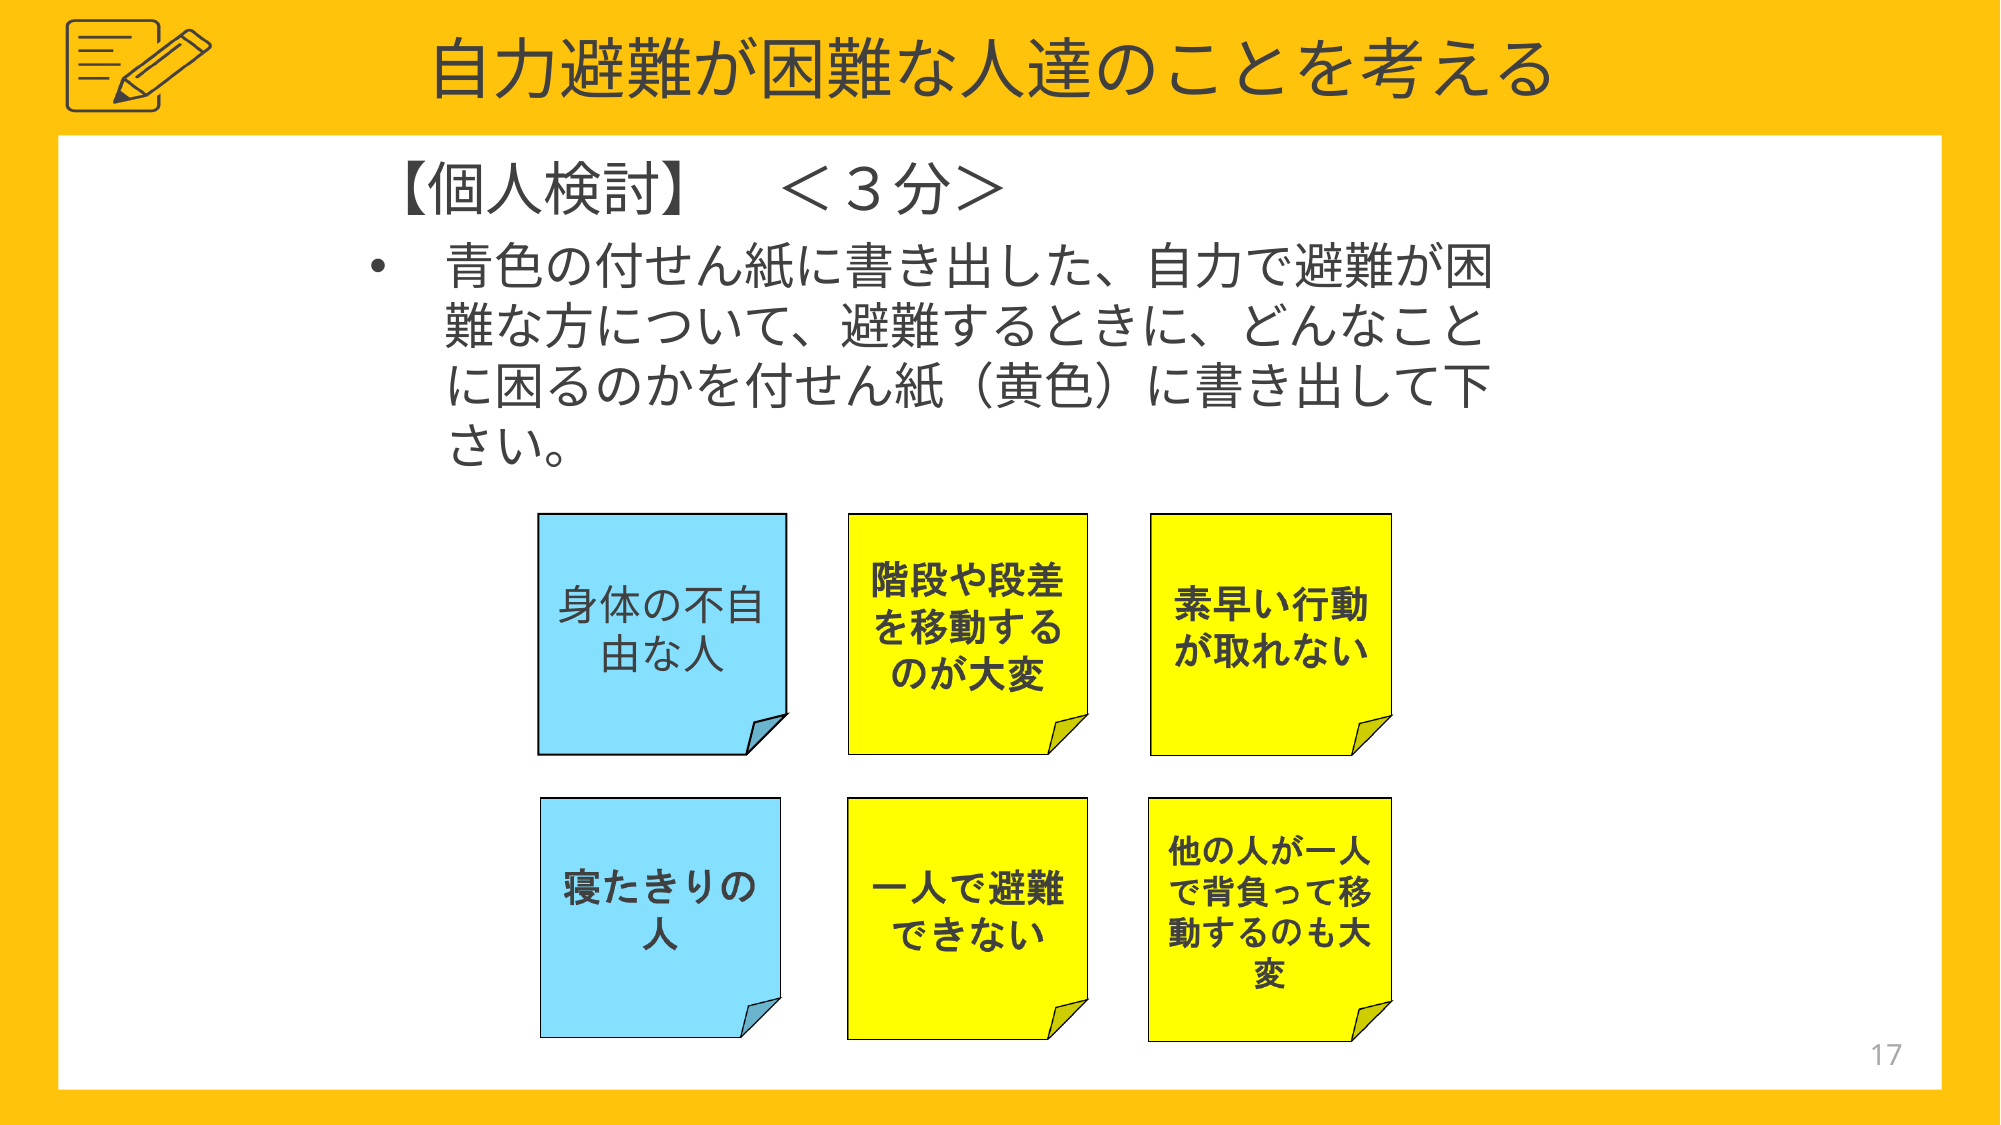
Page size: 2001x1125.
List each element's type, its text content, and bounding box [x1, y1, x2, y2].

text_box 自力避難が困難な人達のことを考える [272, 28, 1713, 135]
picture [846, 797, 1091, 1040]
picture [538, 797, 783, 1039]
picture [1149, 513, 1394, 756]
text_box 【個人検討】 ＜３分＞ 青色の付せん紙に書き出した、自力で避難が困難な方について、避難するときに、どんなことに困るのかを付せん紙（黄色）に書き出して下さい。 [353, 134, 1538, 499]
text_box 身体の不自由な人 [537, 512, 790, 756]
picture [846, 513, 1091, 755]
picture [1146, 797, 1394, 1042]
picture [41, 0, 236, 139]
slide_number 17 [1468, 1024, 1919, 1085]
